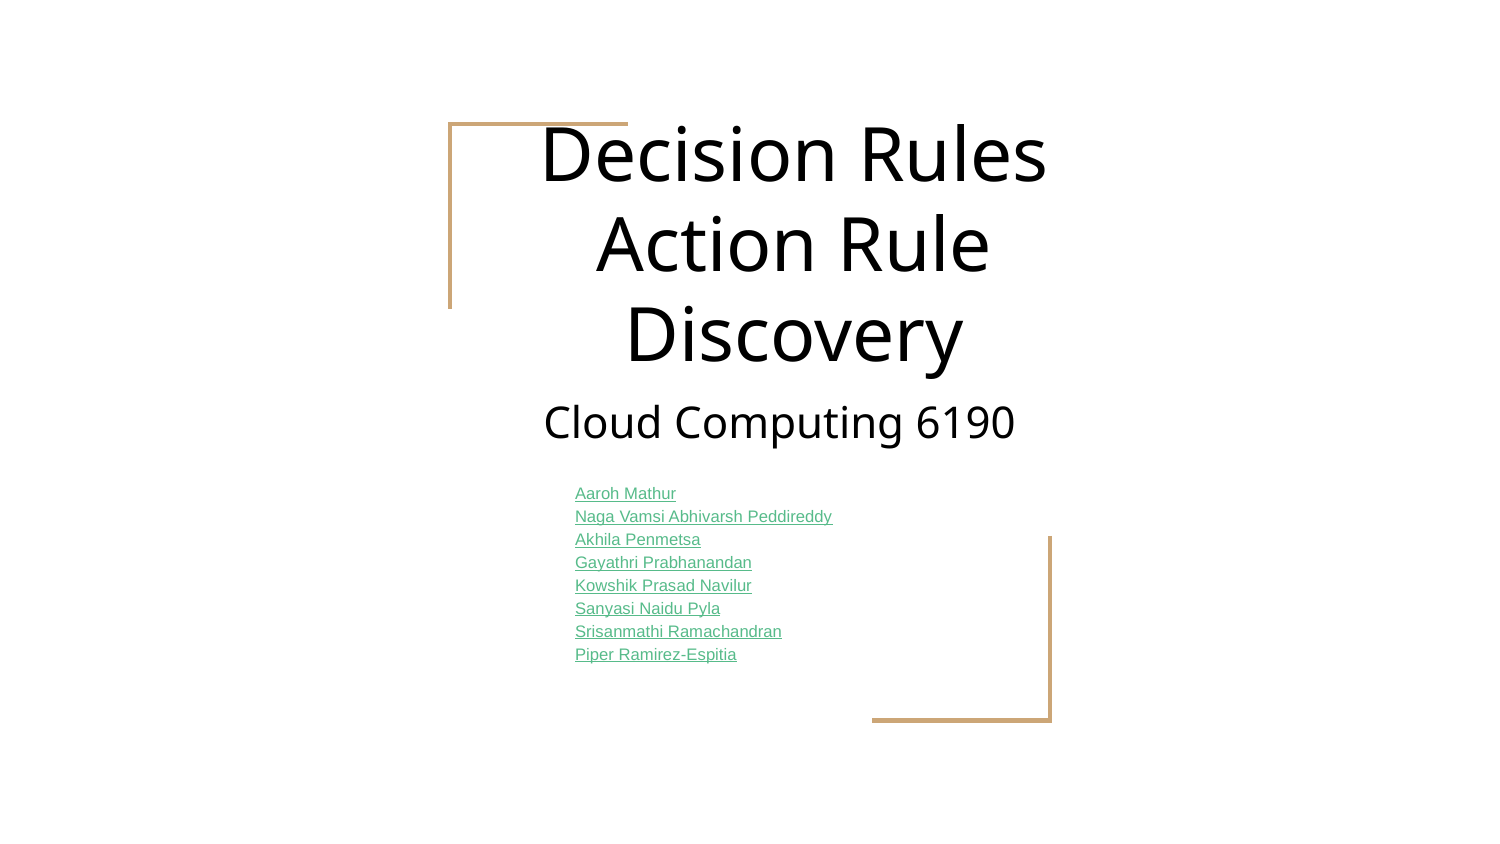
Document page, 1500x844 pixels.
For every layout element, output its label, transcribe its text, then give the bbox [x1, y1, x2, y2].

subtitle Cloud Computing 6190 Aaroh Mathur Naga Vamsi Abhivarsh Peddireddy Akhila Penmetsa Gayathri Prabhanandan Kowshik Prasad Navilur Sanyasi Naidu Pyla Srisanmathi Ramachandran Piper Ramirez-Espitia [522, 379, 1037, 702]
title Decision Rules Action Rule Discovery [482, 139, 1107, 392]
